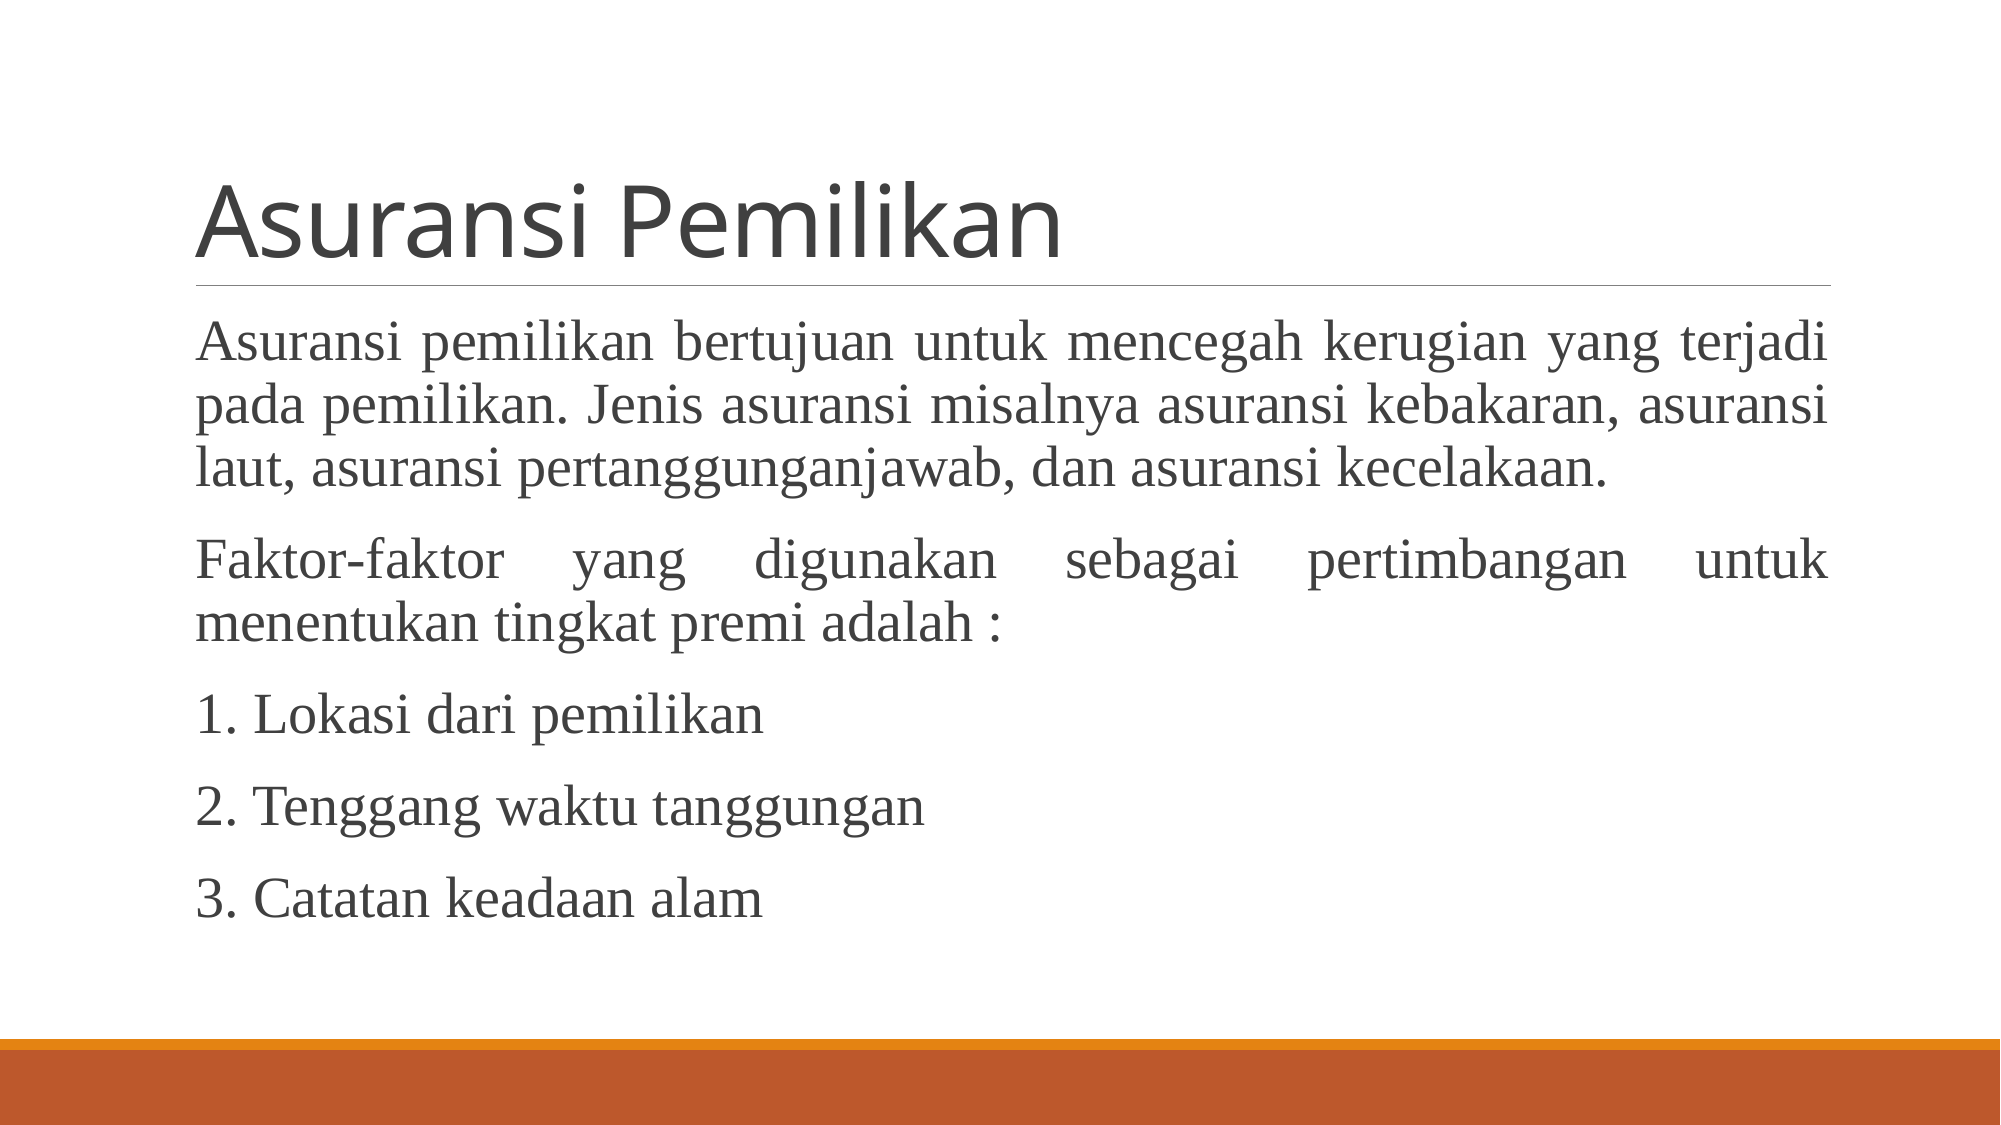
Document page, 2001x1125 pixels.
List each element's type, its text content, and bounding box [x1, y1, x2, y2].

title Asuransi Pemilikan [180, 47, 1830, 285]
list Asuransi pemilikan bertujuan untuk mencegah kerugian yang terjadi pada pemilikan. Jenis asuransi misalnya asuransi kebakaran, asuransi laut, asuransi pertanggunganjawab, dan asuransi kecelakaan. Faktor-faktor yang digunakan sebagai pertimbangan untuk menentukan tingkat premi adalah : 1. Lokasi dari pemilikan 2. Tenggang waktu tanggungan 3. Catatan keadaan alam [180, 302, 1830, 963]
